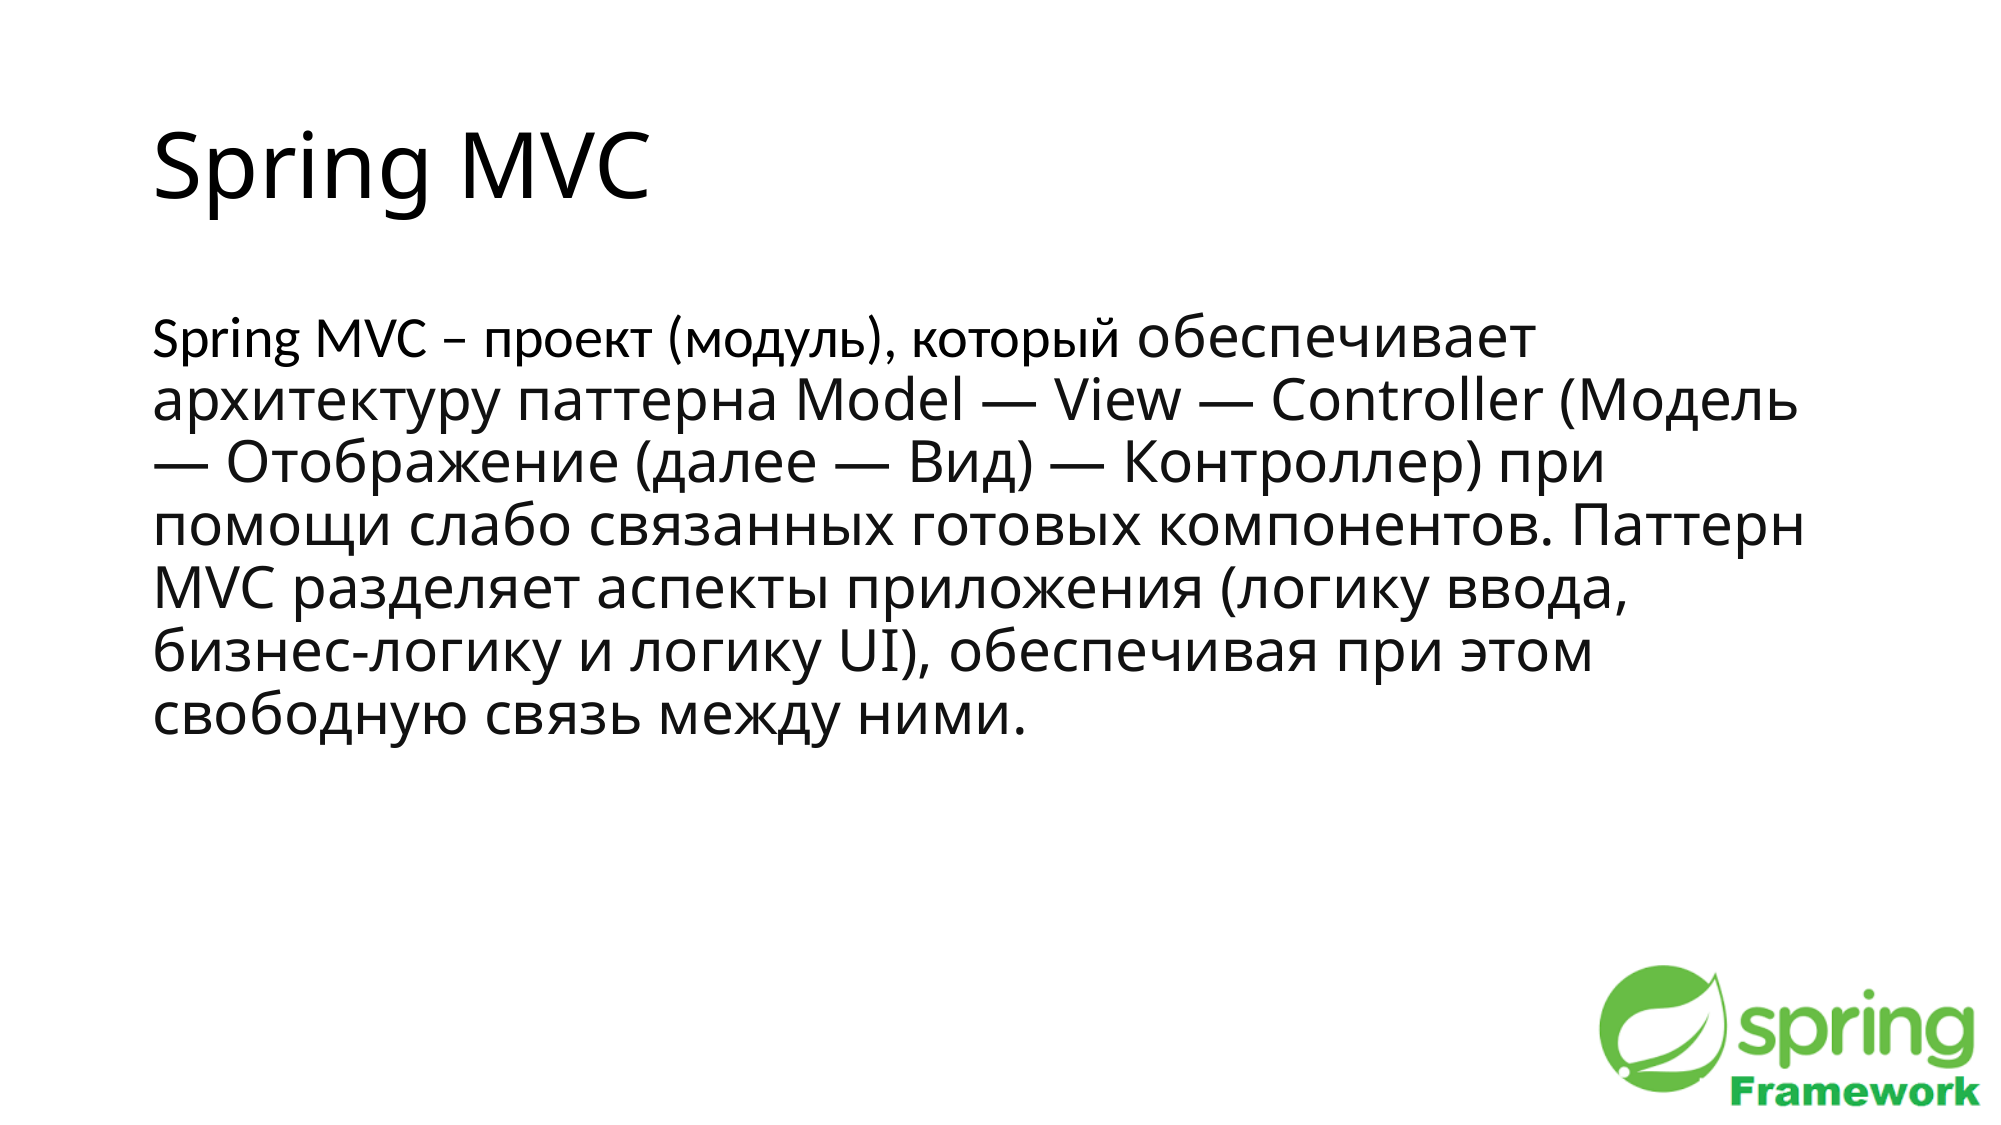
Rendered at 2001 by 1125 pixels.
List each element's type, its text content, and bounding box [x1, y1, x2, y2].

picture [1582, 927, 2000, 1125]
list Spring MVC – проект (модуль), который обеспечивает архитектуру паттерна Model — View — Controller (Модель — Отображение (далее — Вид) — Контроллер) при помощи слабо связанных готовых компонентов. Паттерн MVC разделяет аспекты приложения (логику ввода, бизнес-логику и логику UI), обеспечивая при этом свободную связь между ними. [137, 299, 1863, 1014]
title Spring MVC [137, 59, 1863, 278]
